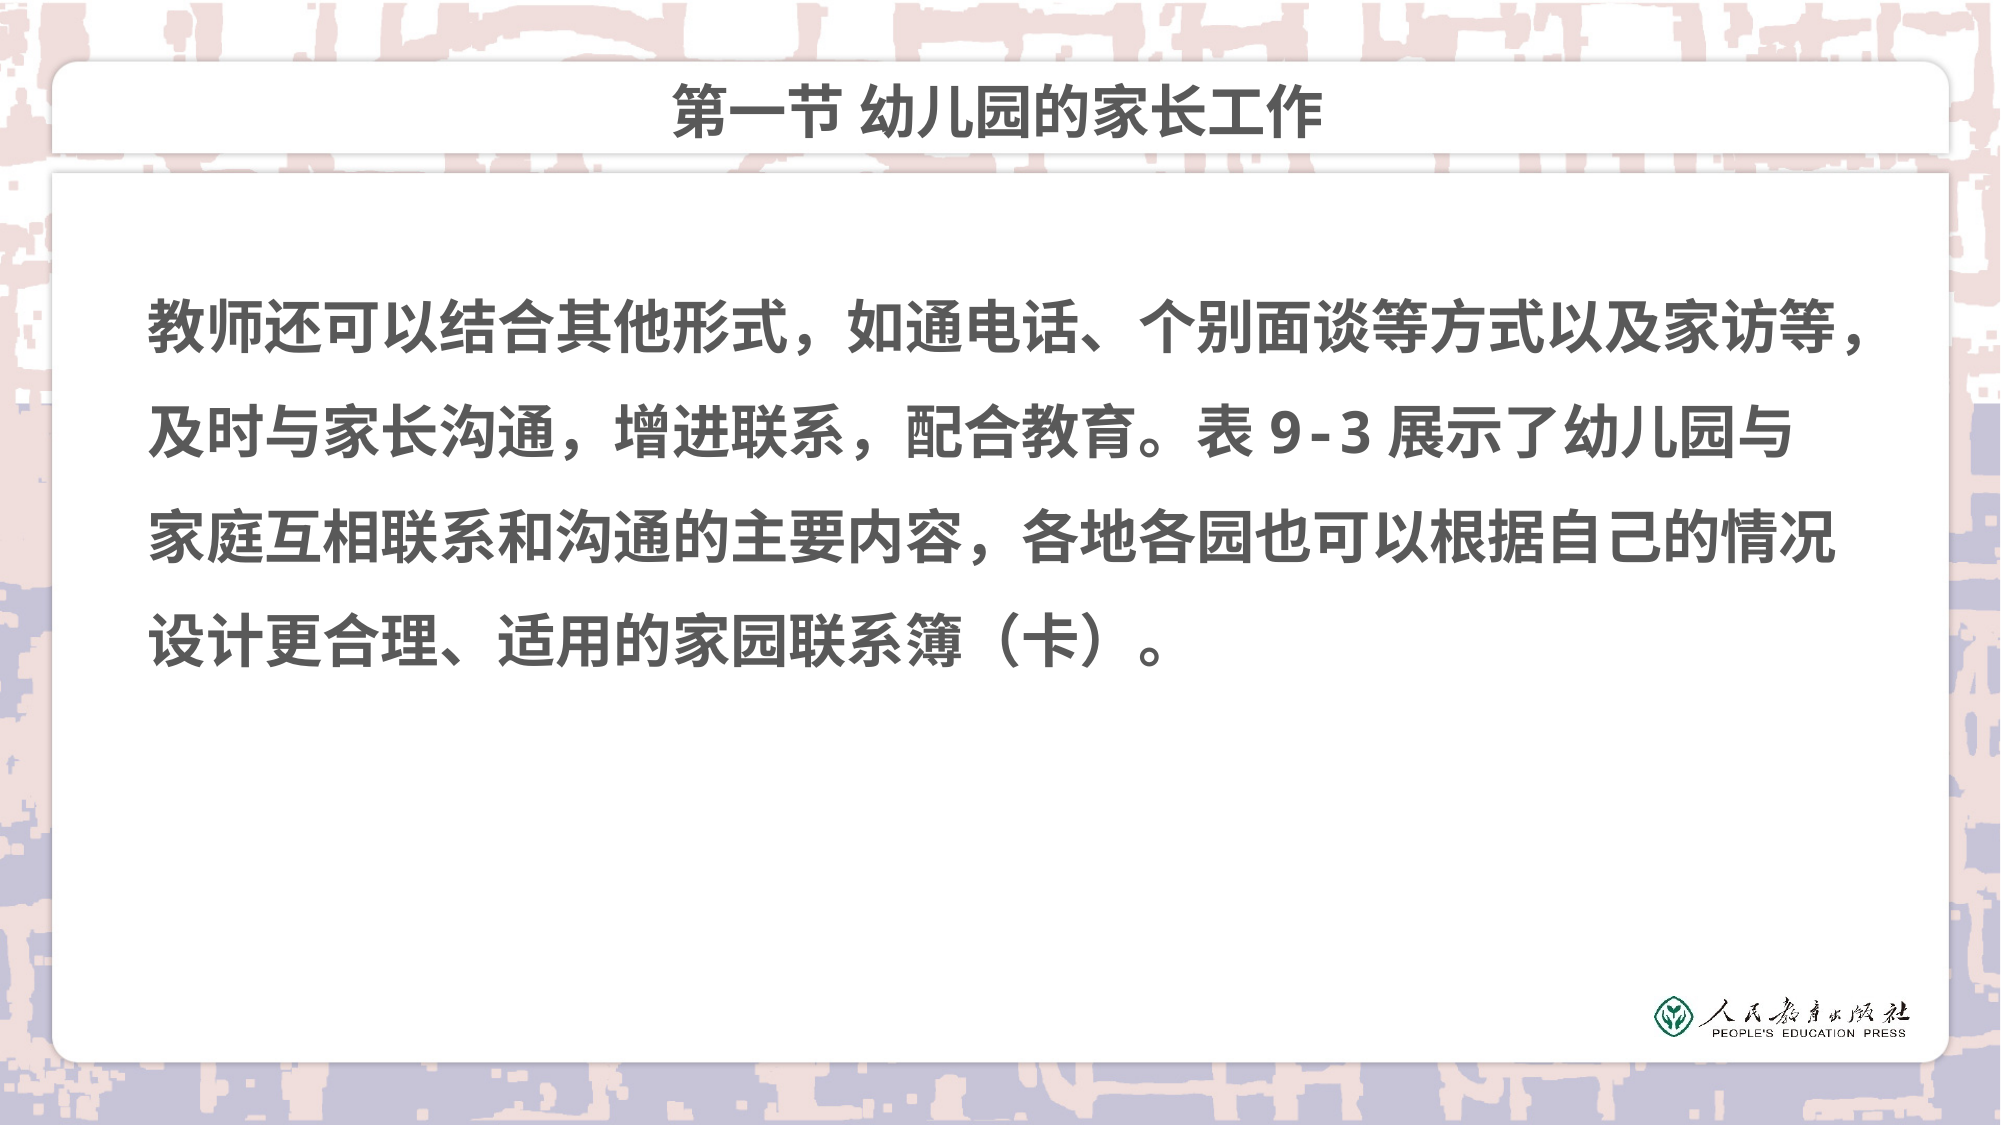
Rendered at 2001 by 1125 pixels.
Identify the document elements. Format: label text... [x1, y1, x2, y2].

list 教师还可以结合其他形式，如通电话、个别面谈等方式以及家访等，及时与家长沟通，增进联系，配合教育。表9-3展示了幼儿园与家庭互相联系和沟通的主要内容，各地各园也可以根据自己的情况设计更合理、适用的家园联系簿（卡）。 [132, 247, 1858, 962]
picture [0, 0, 2001, 1125]
title 第一节 幼儿园的家长工作 [50, 66, 1945, 162]
